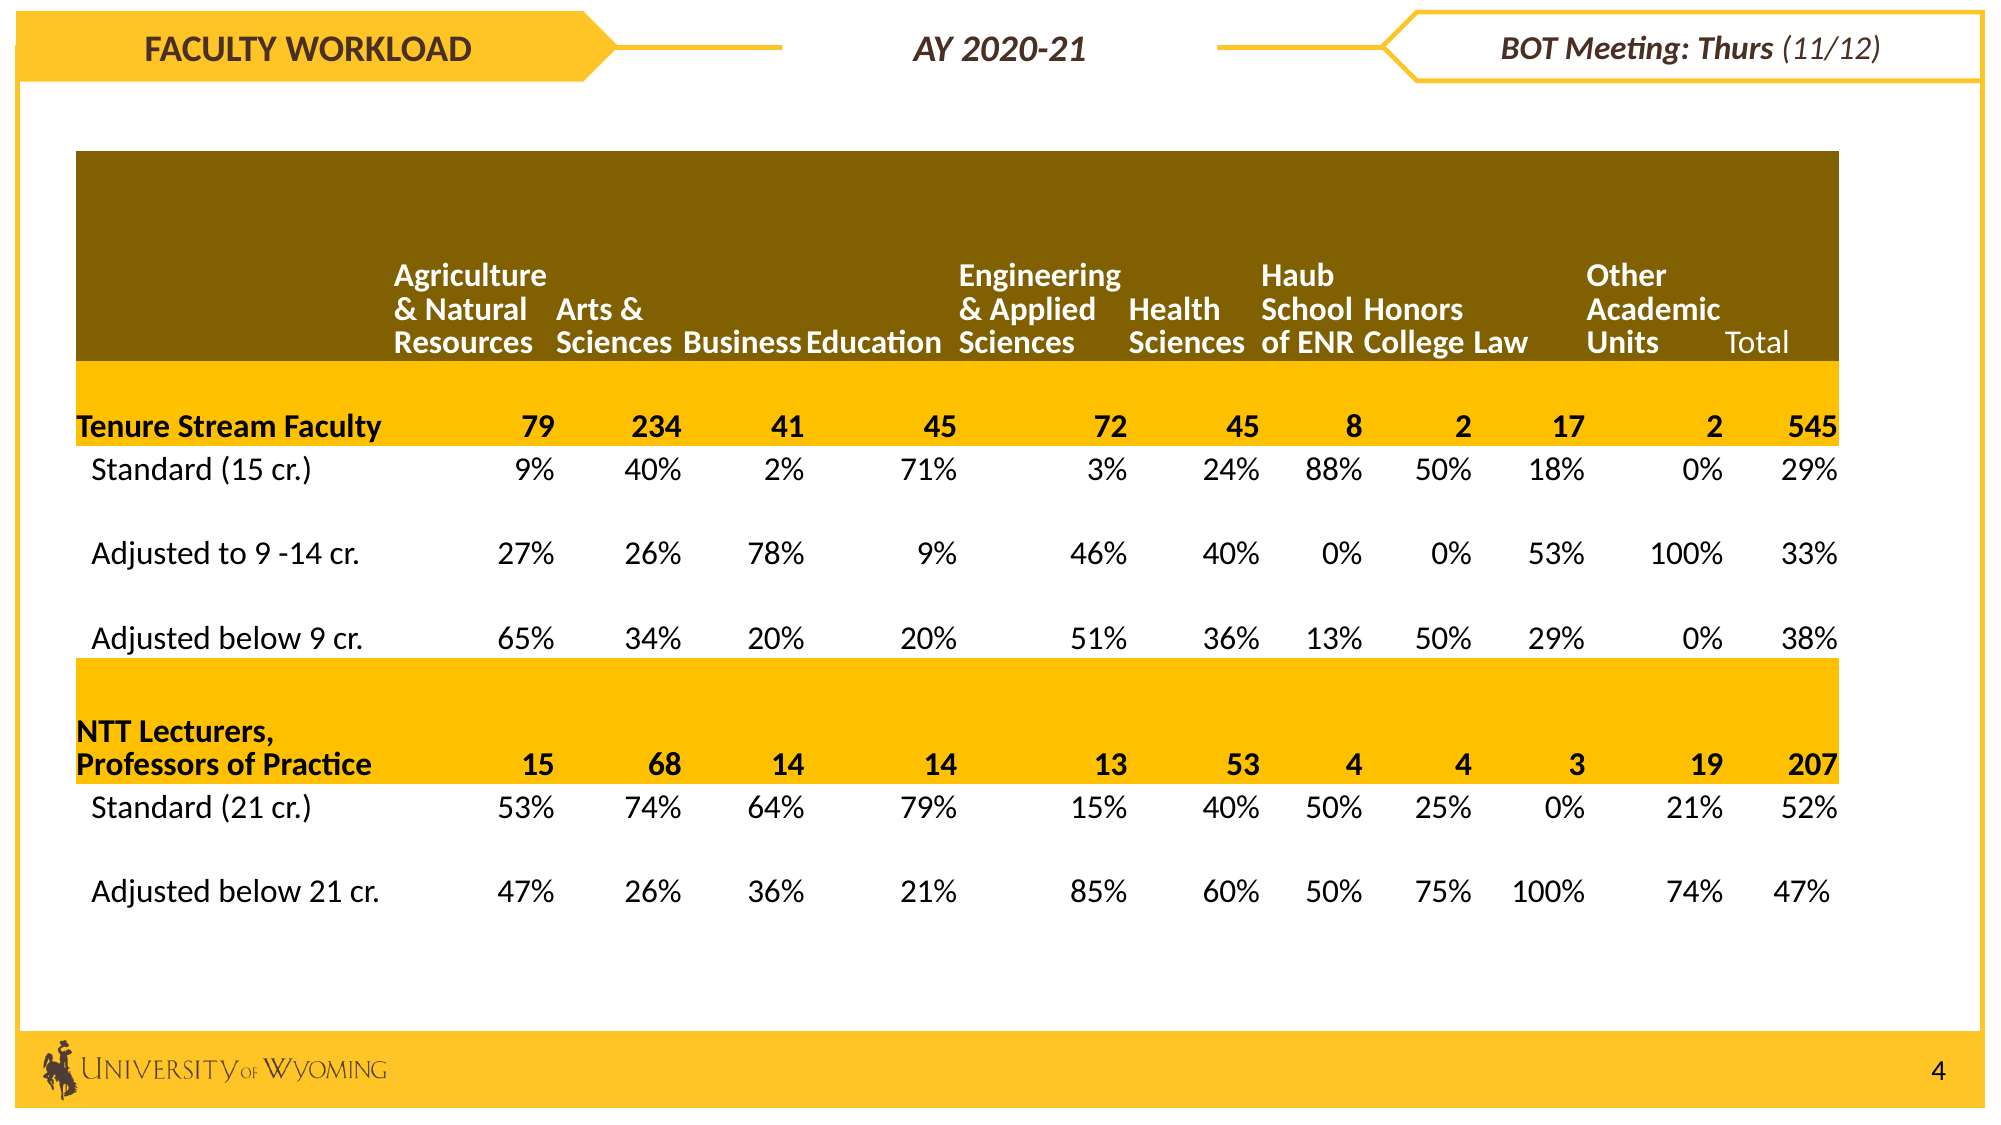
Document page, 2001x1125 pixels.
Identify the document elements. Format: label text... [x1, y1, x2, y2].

table_cell 25% [1363, 784, 1473, 827]
table_cell 46% [958, 489, 1128, 573]
table_cell 4 [1261, 658, 1363, 784]
table_cell 15% [958, 784, 1128, 827]
table_cell 21% [805, 827, 958, 911]
table_cell 14 [682, 658, 805, 784]
table_cell 9% [393, 446, 555, 489]
table_cell 36% [682, 827, 805, 911]
table_cell 0% [1473, 784, 1586, 827]
table_cell 68 [555, 658, 682, 784]
table_cell 72 [958, 361, 1128, 446]
table_cell 71% [805, 446, 958, 489]
table_cell 53% [393, 784, 555, 827]
table_cell 29% [1724, 446, 1839, 489]
table_cell 50% [1363, 573, 1473, 658]
table_cell 0% [1586, 446, 1724, 489]
text_box Faculty Workload [16, 11, 619, 82]
table_cell Standard (21 cr.) [76, 784, 393, 827]
table_cell 26% [555, 827, 682, 911]
table_cell 50% [1363, 446, 1473, 489]
table_cell 50% [1261, 827, 1363, 911]
table_cell 52% [1724, 784, 1839, 827]
table_cell 8 [1261, 361, 1363, 446]
table_cell 64% [682, 784, 805, 827]
table_cell 13% [1261, 573, 1363, 658]
table_cell 34% [555, 573, 682, 658]
table_cell Standard (15 cr.) [76, 446, 393, 489]
table_cell 45 [805, 361, 958, 446]
table_cell 545 [1724, 361, 1839, 446]
table_cell 40% [1128, 489, 1261, 573]
table_cell 0% [1586, 573, 1724, 658]
table_cell 13 [958, 658, 1128, 784]
text_box AY 2020-21 [782, 16, 1218, 76]
table_cell 45 [1128, 361, 1261, 446]
table_cell 78% [682, 489, 805, 573]
table_cell 88% [1261, 446, 1363, 489]
table_cell 85% [958, 827, 1128, 911]
table_cell 53 [1128, 658, 1261, 784]
table_cell 41 [682, 361, 805, 446]
table_cell 26% [555, 489, 682, 573]
table_header Agriculture & Natural Resources [393, 151, 555, 361]
table_cell 3 [1473, 658, 1586, 784]
table_header Arts & Sciences [555, 151, 682, 361]
table_cell 20% [805, 573, 958, 658]
table_cell 75% [1363, 827, 1473, 911]
table_cell 60% [1128, 827, 1261, 911]
table_header Education [805, 151, 958, 361]
table_cell 27% [393, 489, 555, 573]
table_cell 18% [1473, 446, 1586, 489]
table_cell Tenure Stream Faculty [76, 361, 393, 446]
table_cell 21% [1586, 784, 1724, 827]
table_cell 50% [1261, 784, 1363, 827]
text_box BOT Meeting: Thurs (11/12) [1381, 11, 1984, 82]
table_cell 47% [393, 827, 555, 911]
table_cell 0% [1363, 489, 1473, 573]
table_cell Adjusted below 21 cr. [76, 827, 393, 911]
table_cell Adjusted to 9 -14 cr. [76, 489, 393, 573]
table_cell 4 [1363, 658, 1473, 784]
table_cell 53% [1473, 489, 1586, 573]
table_cell NTT Lecturers, Professors of Practice [76, 658, 393, 784]
table_header Haub School of ENR [1261, 151, 1363, 361]
table_cell 15 [393, 658, 555, 784]
table_cell 100% [1473, 827, 1586, 911]
table_cell 33% [1724, 489, 1839, 573]
table_header Health Sciences [1128, 151, 1261, 361]
table_cell 65% [393, 573, 555, 658]
table_cell 234 [555, 361, 682, 446]
table_cell 2 [1586, 361, 1724, 446]
table_cell 40% [1128, 784, 1261, 827]
table_cell 29% [1473, 573, 1586, 658]
table_cell 14 [805, 658, 958, 784]
table_cell 36% [1128, 573, 1261, 658]
picture [43, 1040, 386, 1101]
table_cell 19 [1586, 658, 1724, 784]
table_cell 74% [555, 784, 682, 827]
table_cell 38% [1724, 573, 1839, 658]
table_cell 20% [682, 573, 805, 658]
table_cell 79% [805, 784, 958, 827]
table_cell 40% [555, 446, 682, 489]
table_cell 24% [1128, 446, 1261, 489]
text_box [16, 46, 1984, 1031]
table_cell 0% [1261, 489, 1363, 573]
table_cell 100% [1586, 489, 1724, 573]
table_header Other Academic Units [1586, 151, 1724, 361]
text_box [16, 1031, 1984, 1106]
table_cell 2% [682, 446, 805, 489]
table_cell 74% [1586, 827, 1724, 911]
table_header Honors College [1363, 151, 1473, 361]
table_header [76, 151, 393, 361]
table_cell 9% [805, 489, 958, 573]
table_cell 3% [958, 446, 1128, 489]
table_cell 2 [1363, 361, 1473, 446]
table_cell Adjusted below 9 cr. [76, 573, 393, 658]
table_header Total [1724, 151, 1839, 361]
table_header Law [1473, 151, 1586, 361]
table_cell 79 [393, 361, 555, 446]
text_box 4 [1901, 1043, 1961, 1094]
table_cell 207 [1724, 658, 1839, 784]
table_cell 17 [1473, 361, 1586, 446]
table_header Business [682, 151, 805, 361]
table_cell 51% [958, 573, 1128, 658]
table_cell 47% [1724, 827, 1839, 911]
table_header Engineering & Applied Sciences [958, 151, 1128, 361]
